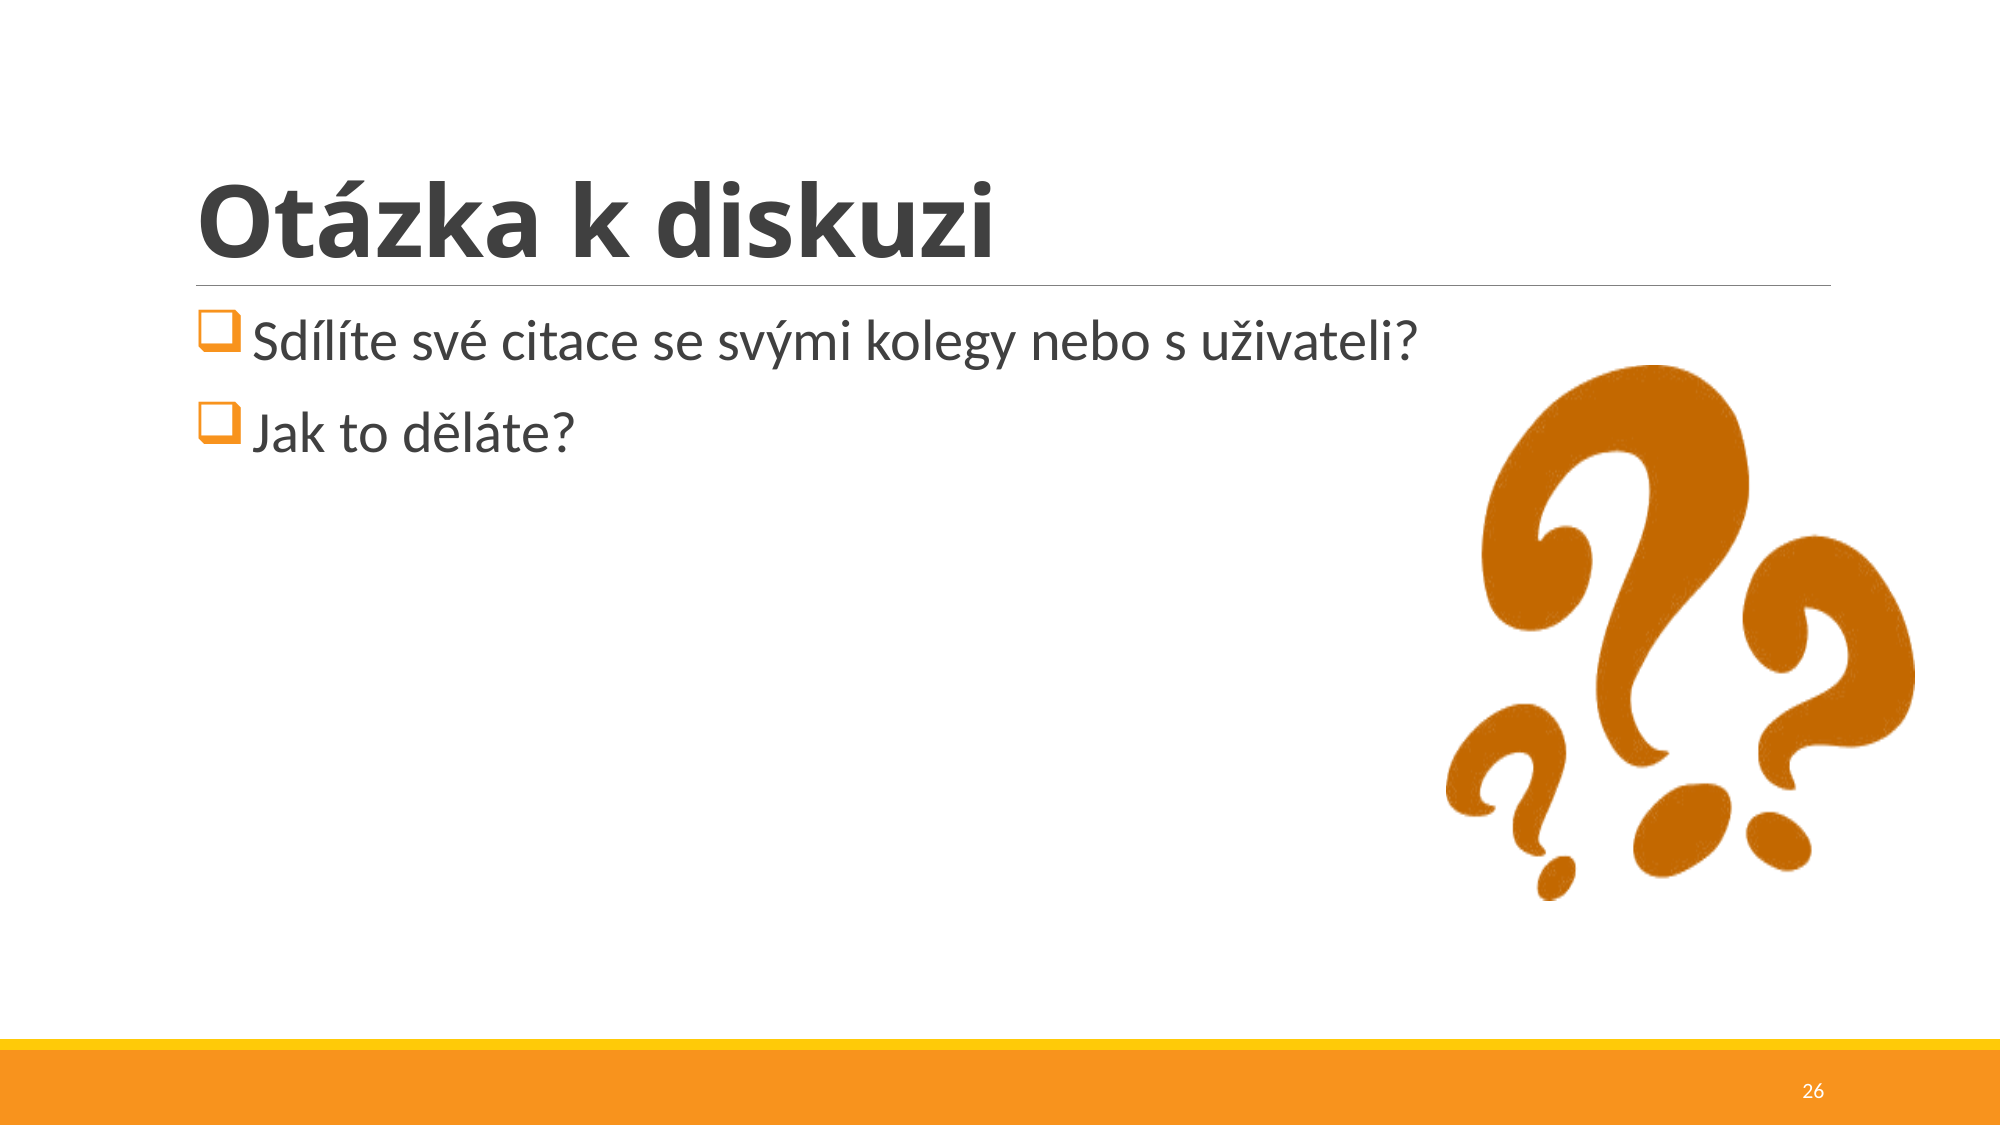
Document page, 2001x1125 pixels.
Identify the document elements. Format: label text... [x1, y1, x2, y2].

title Otázka k diskuzi [180, 47, 1830, 285]
picture [1445, 364, 1916, 901]
list Sdílíte své citace se svými kolegy nebo s uživateli? Jak to děláte? [180, 302, 1830, 963]
slide_number 26 [1624, 1059, 1840, 1120]
